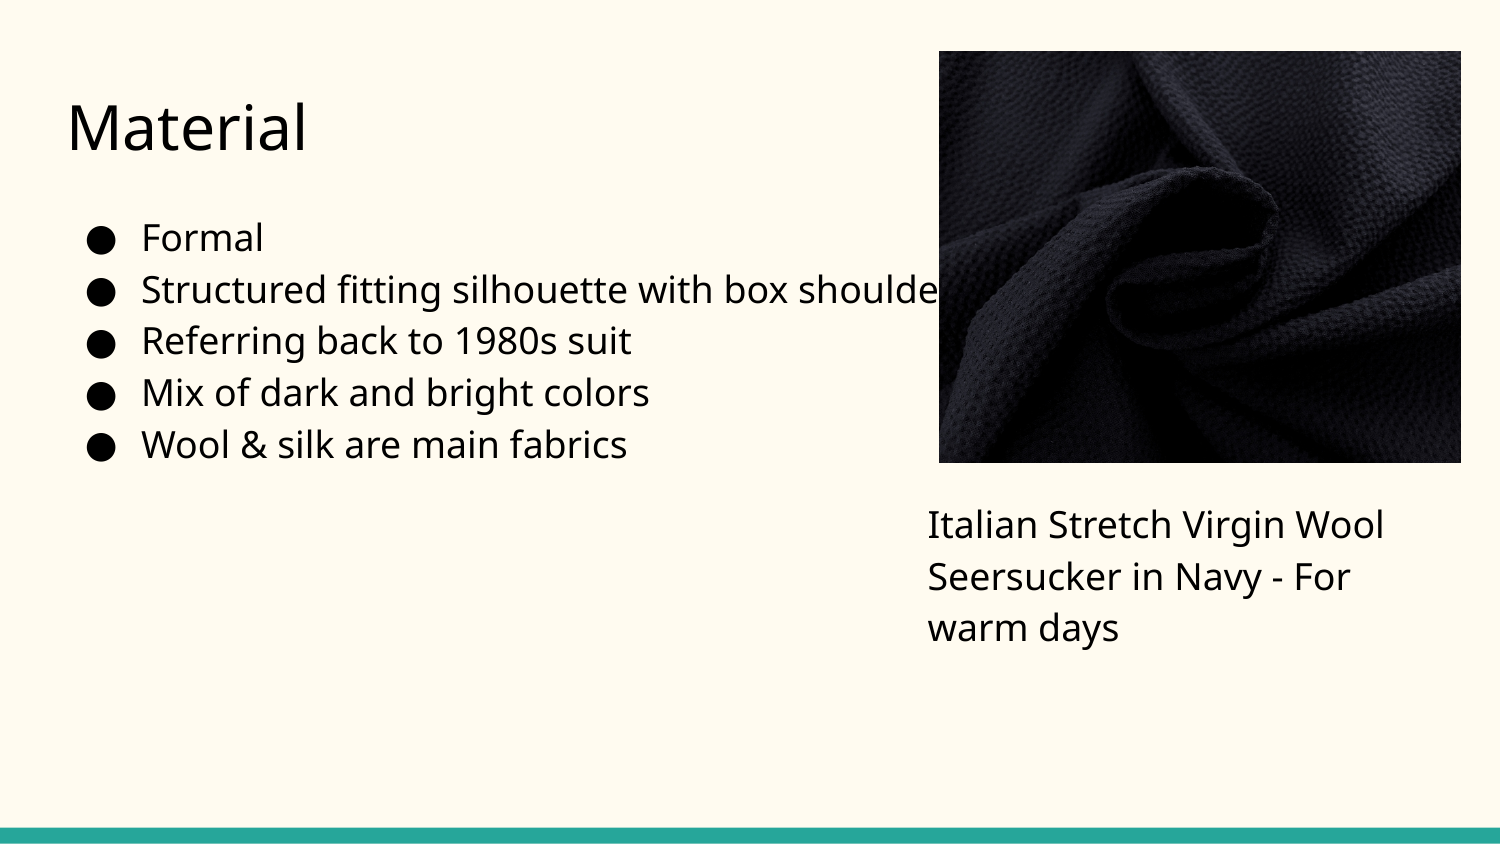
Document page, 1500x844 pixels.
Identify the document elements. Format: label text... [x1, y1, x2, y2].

title Material [51, 72, 934, 174]
list Formal Structured fitting silhouette with box shoulders Referring back to 1980s suit Mix of dark and bright colors Wool & silk are main fabrics [51, 192, 1449, 750]
list Italian Stretch Virgin Wool Seersucker in Navy - For warm days [912, 479, 1461, 832]
picture [939, 51, 1461, 463]
